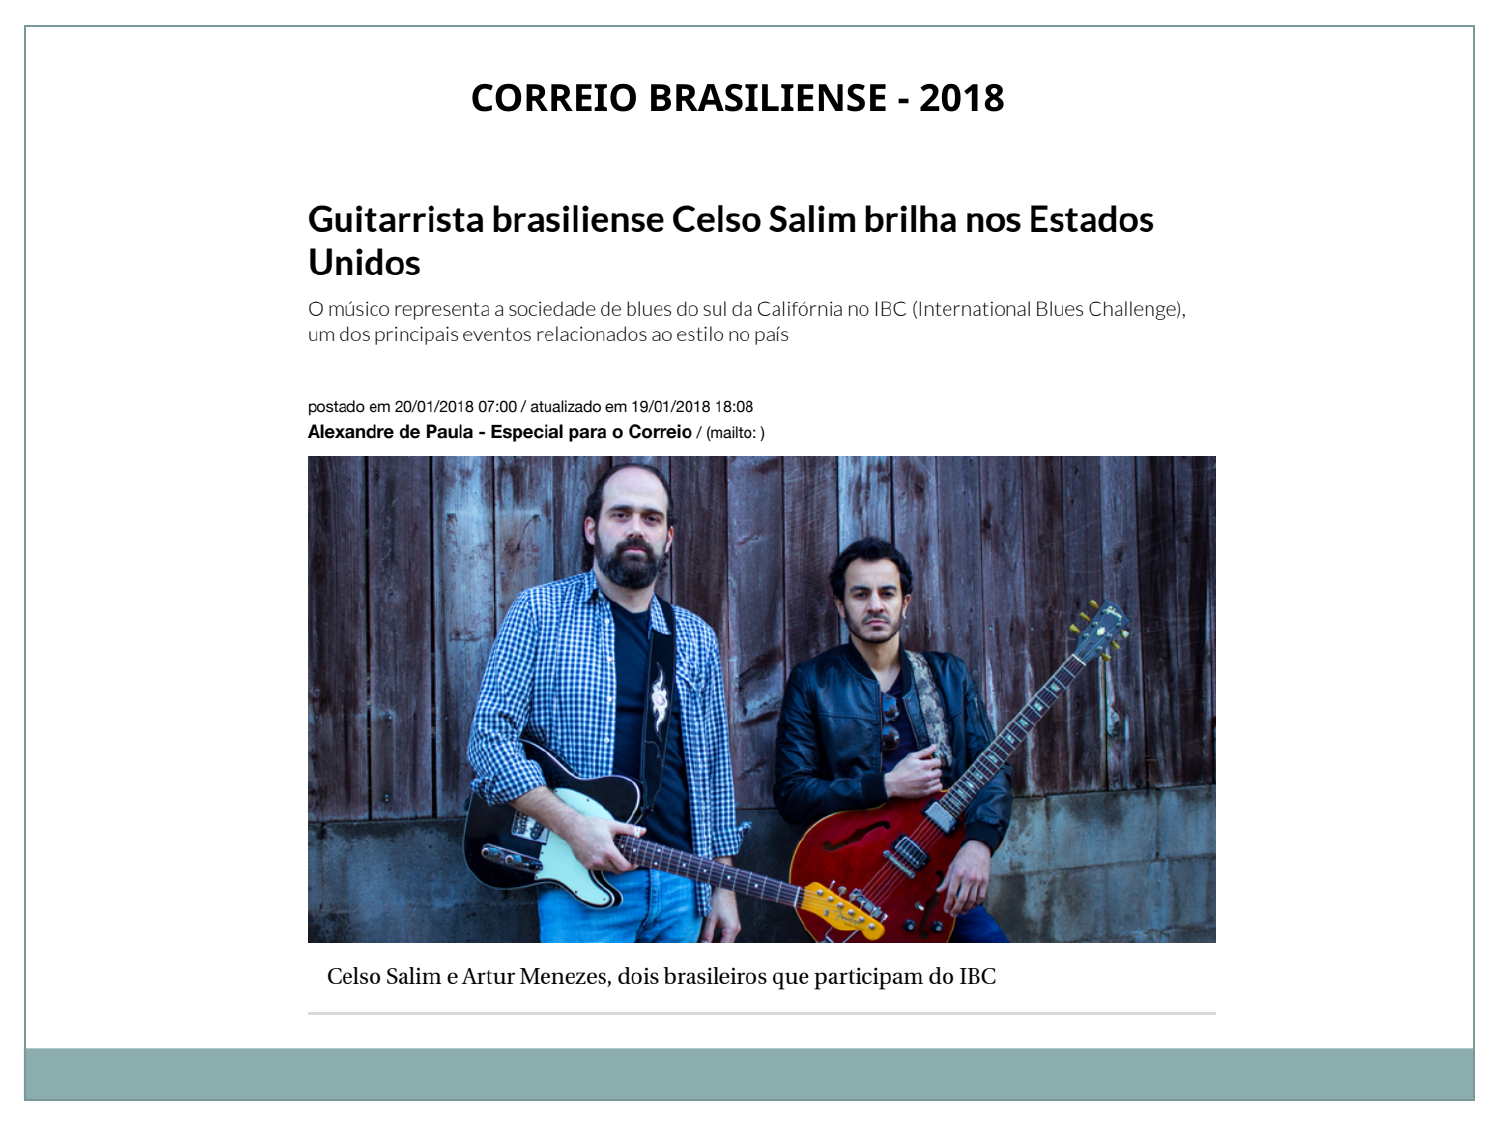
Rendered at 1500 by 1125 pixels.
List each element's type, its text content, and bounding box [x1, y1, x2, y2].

picture [288, 184, 1234, 1018]
text_box CORREIO BRASILIENSE - 2018 [242, 66, 1235, 127]
